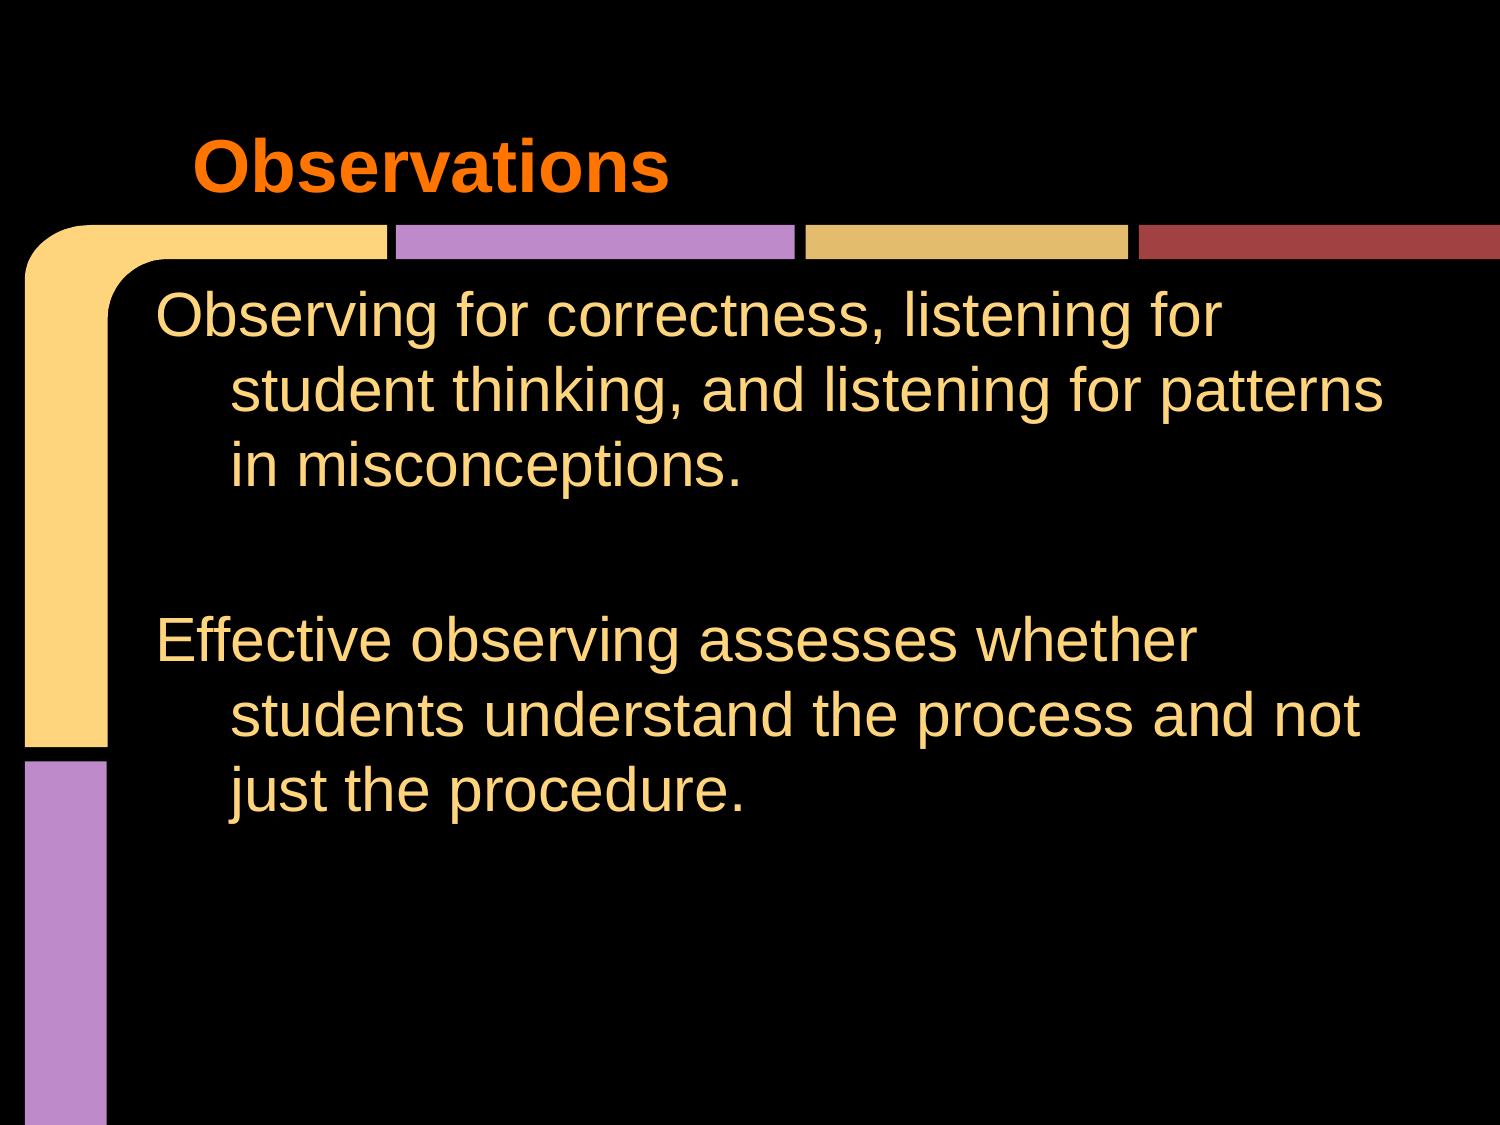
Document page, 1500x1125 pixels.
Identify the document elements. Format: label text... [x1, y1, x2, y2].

list Observing for correctness, listening for student thinking, and listening for patterns in misconceptions. Effective observing assesses whether students understand the process and not just the procedure. [140, 259, 1425, 1078]
title Observations [140, 35, 1425, 223]
